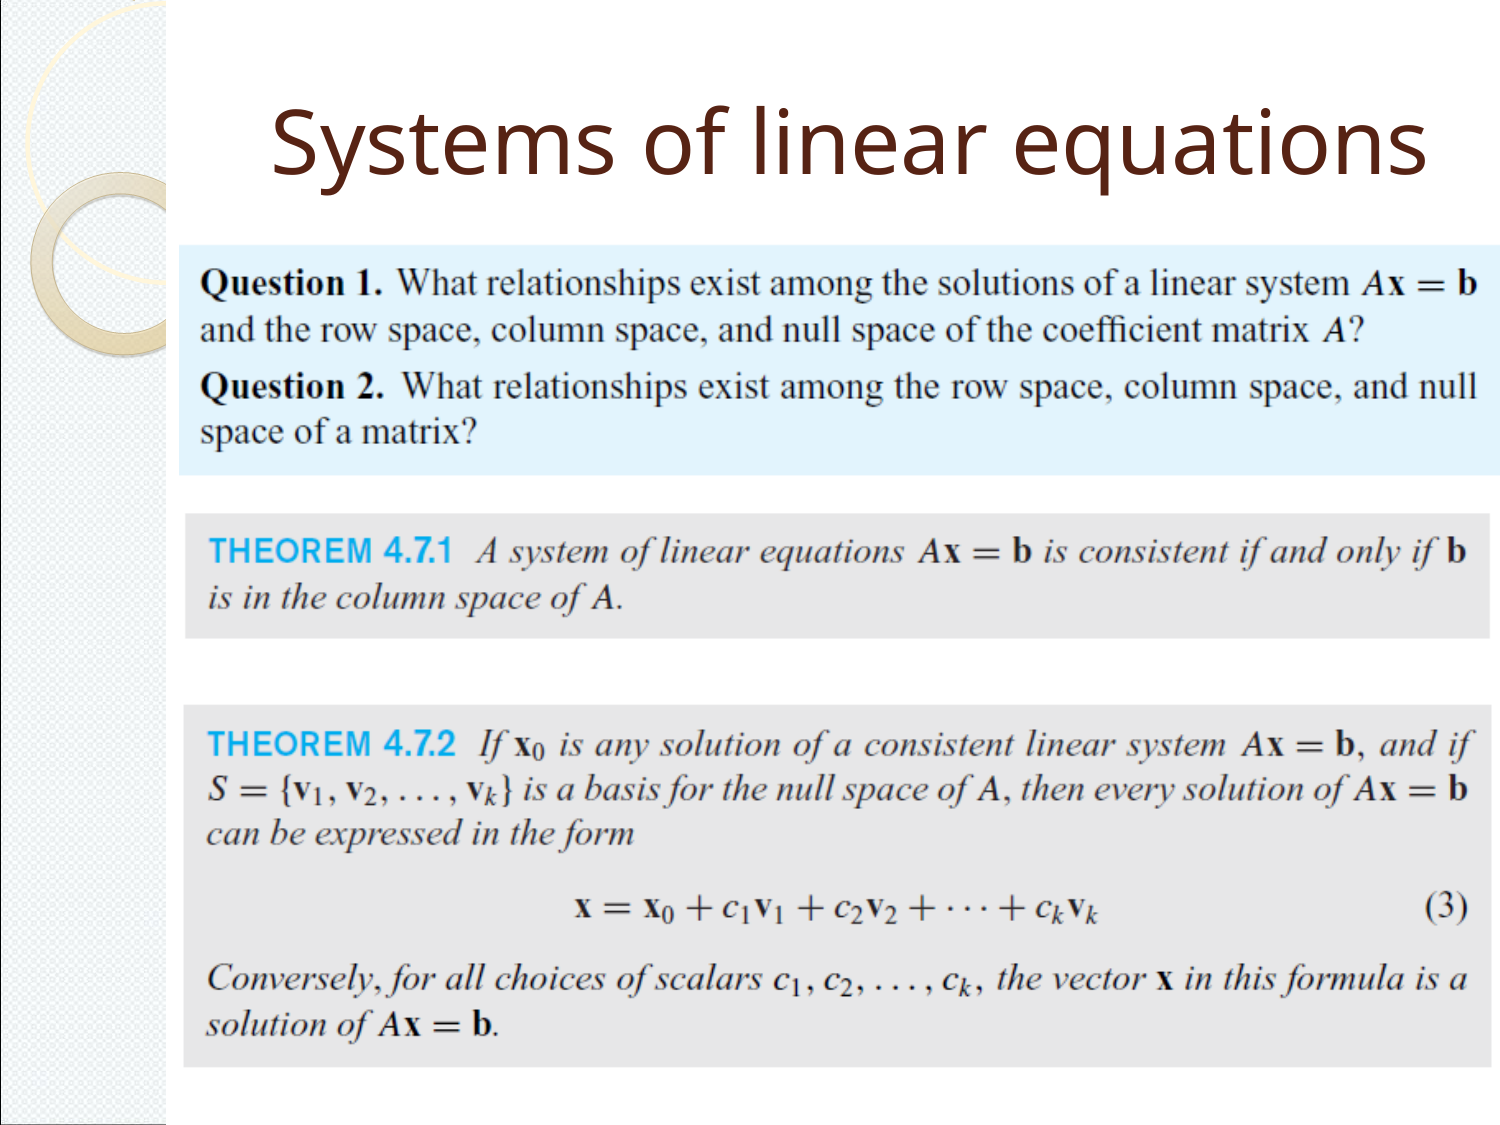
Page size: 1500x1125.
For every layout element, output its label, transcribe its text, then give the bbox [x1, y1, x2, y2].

picture [0, 0, 166, 1125]
title Systems of linear equations [235, 45, 1466, 233]
picture [179, 237, 1500, 480]
picture [179, 512, 1500, 652]
picture [179, 687, 1500, 1084]
